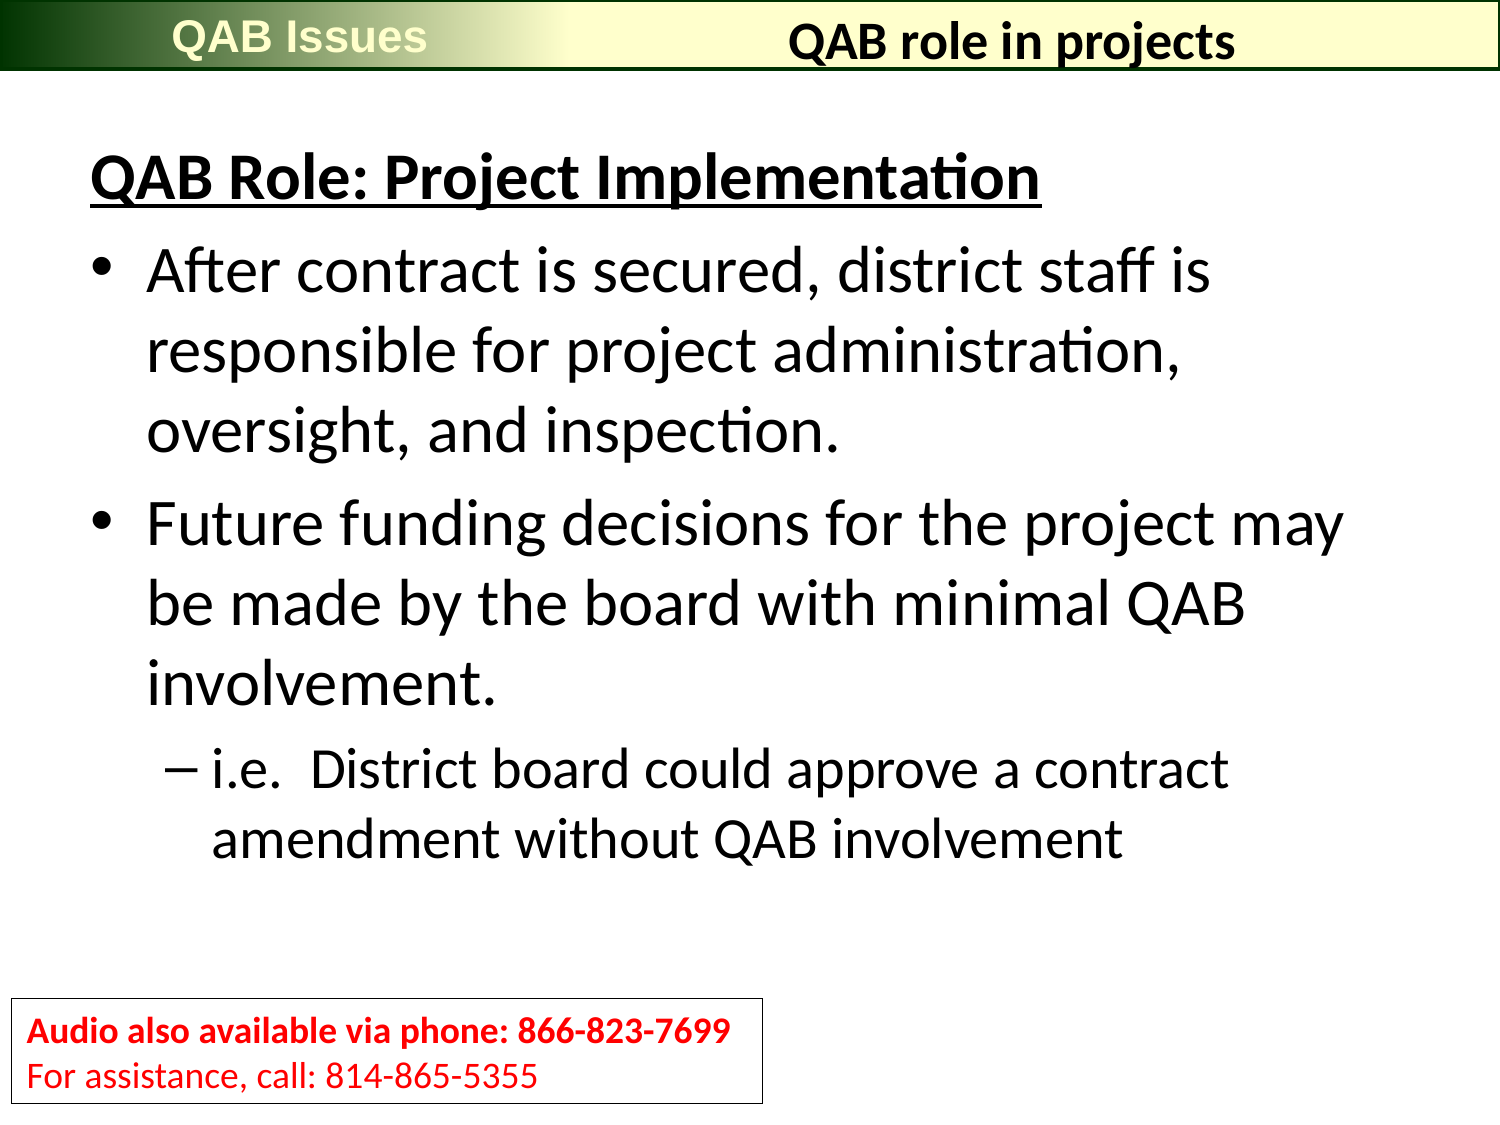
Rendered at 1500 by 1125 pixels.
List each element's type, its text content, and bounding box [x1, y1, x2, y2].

subtitle QAB Role: Project Implementation After contract is secured, district staff is responsible for project administration, oversight, and inspection. Future funding decisions for the project may be made by the board with minimal QAB involvement. i.e. District board could approve a contract amendment without QAB involvement [75, 125, 1425, 1075]
text_box Audio also available via phone: 866-823-7699 For assistance, call: 814-865-5355 [11, 998, 763, 1104]
title QAB role in projects [525, 0, 1500, 75]
text_box QAB Issues [0, 0, 600, 70]
